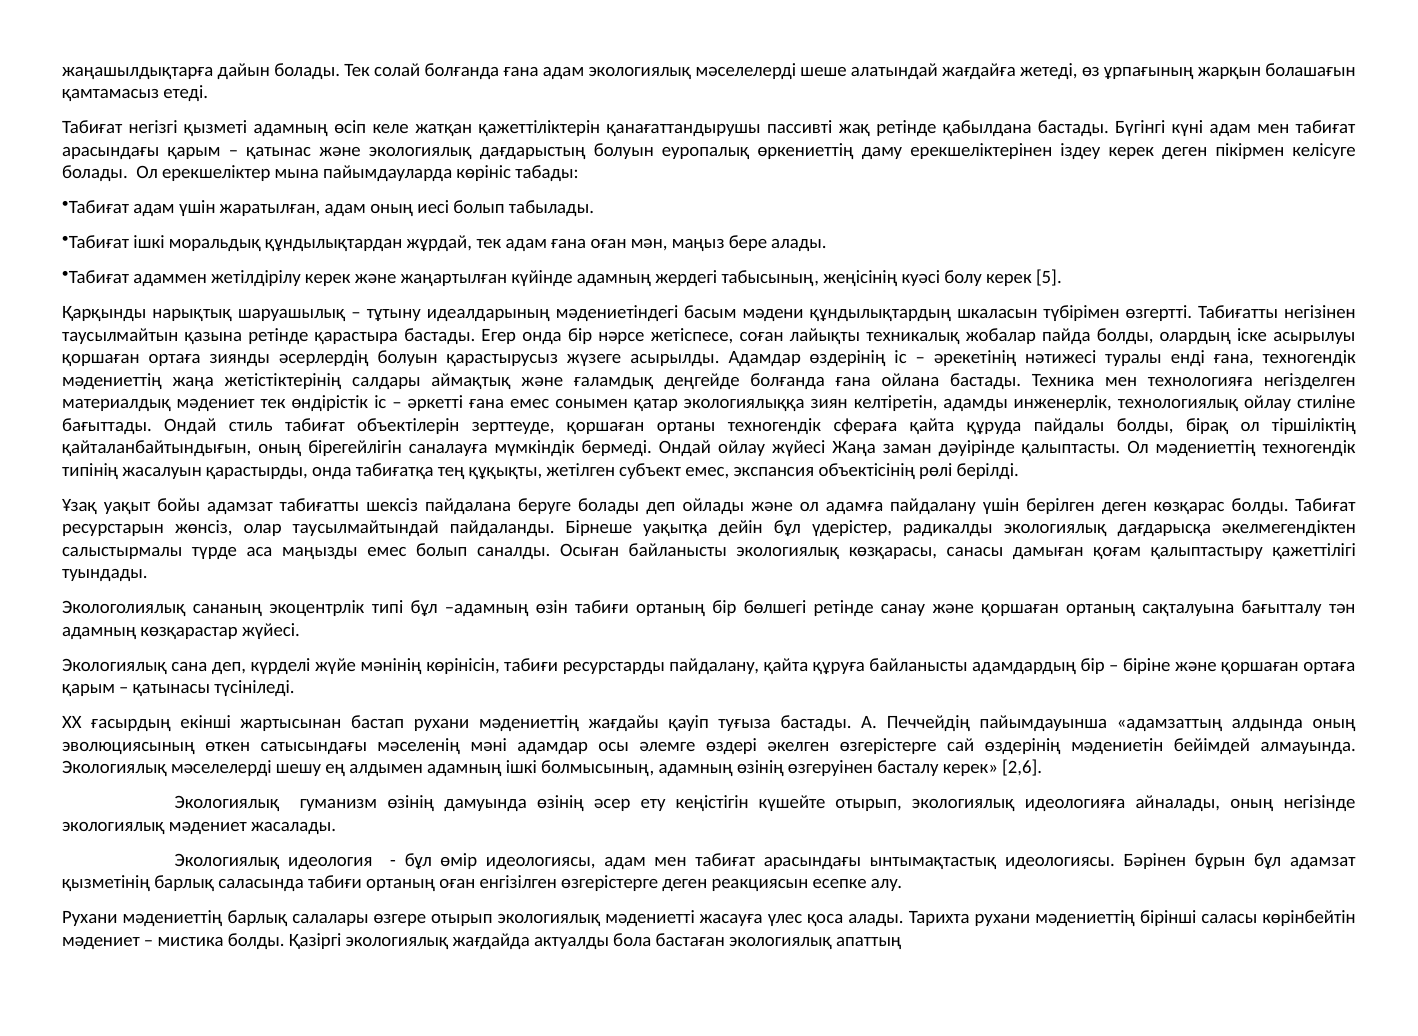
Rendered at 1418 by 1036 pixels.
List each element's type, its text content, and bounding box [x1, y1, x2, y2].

text_box жаңашылдықтарға дайын болады. Тек солай болғанда ғана адам экологиялық мәселелерді шеше алатындай жағдайға жетеді, өз ұрпағының жарқын болашағын қамтамасыз етеді. Табиғат негізгі қызметі адамның өсіп келе жатқан қажеттіліктерін қанағаттандырушы пассивті жақ ретінде қабылдана бастады. Бүгінгі күні адам мен табиғат арасындағы қарым – қатынас және экологиялық дағдарыстың болуын еуропалық өркениеттің даму ерекшеліктерінен іздеу керек деген пікірмен келісуге болады. Ол ерекшеліктер мына пайымдауларда көрініс табады: Табиғат адам үшін жаратылған, адам оның иесі болып табылады. Табиғат ішкі моральдық құндылықтардан жұрдай, тек адам ғана оған мән, маңыз бере алады. Табиғат адаммен жетілдірілу керек және жаңартылған күйінде адамның жердегі табысының, жеңісінің куәсі болу керек [5]. Қарқынды нарықтық шаруашылық – тұтыну идеалдарының мәдениетіндегі басым мәдени құндылықтардың шкаласын түбірімен өзгертті. Табиғатты негізінен таусылмайтын қазына ретінде қарастыра бастады. Егер онда бір нәрсе жетіспесе, соған лайықты техникалық жобалар пайда болды, олардың іске асырылуы қоршаған ортаға зиянды әсерлердің болуын қарастырусыз жүзеге асырылды. Адамдар өздерінің іс – әрекетінің нәтижесі туралы енді ғана, техногендік мәдениеттің жаңа жетістіктерінің салдары аймақтық және ғаламдық деңгейде болғанда ғана ойлана бастады. Техника мен технологияға негізделген материалдық мәдениет тек өндірістік іс – әркетті ғана емес сонымен қатар экологиялыққа зиян келтіретін, адамды инженерлік, технологиялық ойлау стиліне бағыттады. Ондай стиль табиғат объектілерін зерттеуде, қоршаған ортаны техногендік сфераға қайта құруда пайдалы болды, бірақ ол тіршіліктің қайталанбайтындығын, оның бірегейлігін саналауға мүмкіндік бермеді. Ондай ойлау жүйесі Жаңа заман дәуірінде қалыптасты. Ол мәдениеттің техногендік типінің жасалуын қарастырды, онда табиғатқа тең құқықты, жетілген субъект емес, экспансия объектісінің рөлі берілді. Ұзақ уақыт бойы адамзат табиғатты шексіз пайдалана беруге болады деп ойлады және ол адамға пайдалану үшін берілген деген көзқарас болды. Табиғат ресурстарын жөнсіз, олар таусылмайтындай пайдаланды. Бірнеше уақытқа дейін бұл үдерістер, радикалды экологиялық дағдарысқа әкелмегендіктен салыстырмалы түрде аса маңызды емес болып саналды. Осыған байланысты экологиялық көзқарасы, санасы дамыған қоғам қалыптастыру қажеттілігі туындады. Экологолиялық сананың экоцентрлік типі бұл –адамның өзін табиғи ортаның бір бөлшегі ретінде санау және қоршаған ортаның сақталуына бағытталу тән адамның көзқарастар жүйесі. Экологиялық сана деп, күрделі жүйе мәнінің көрінісін, табиғи ресурстарды пайдалану, қайта құруға байланысты адамдардың бір – біріне және қоршаған ортаға қарым – қатынасы түсініледі. XX ғасырдың екінші жартысынан бастап рухани мәдениеттің жағдайы қауіп туғыза бастады. А. Печчейдің пайымдауынша «адамзаттың алдында оның эволюциясының өткен сатысындағы мәселенің мәні адамдар осы әлемге өздері әкелген өзгерістерге сай өздерінің мәдениетін бейімдей алмауында. Экологиялық мәселелерді шешу ең алдымен адамның ішкі болмысының, адамның өзінің өзгеруінен басталу керек» [2,6]. Экологиялық гуманизм өзінің дамуында өзінің әсер ету кеңістігін күшейте отырып, экологиялық идеологияға айналады, оның негізінде экологиялық мәдениет жасалады. Экологиялық идеология - бұл өмір идеологиясы, адам мен табиғат арасындағы ынтымақтастық идеологиясы. Бәрінен бұрын бұл адамзат қызметінің барлық саласында табиғи ортаның оған енгізілген өзгерістерге деген реакциясын есепке алу. Рухани мәдениеттің барлық салалары өзгере отырып экологиялық мәдениетті жасауға үлес қоса алады. Тарихта рухани мәдениеттің бірінші саласы көрінбейтін мәдениет – мистика болды. Қазіргі экологиялық жағдайда актуалды бола бастаған экологиялық апаттың [47, 49, 1371, 958]
